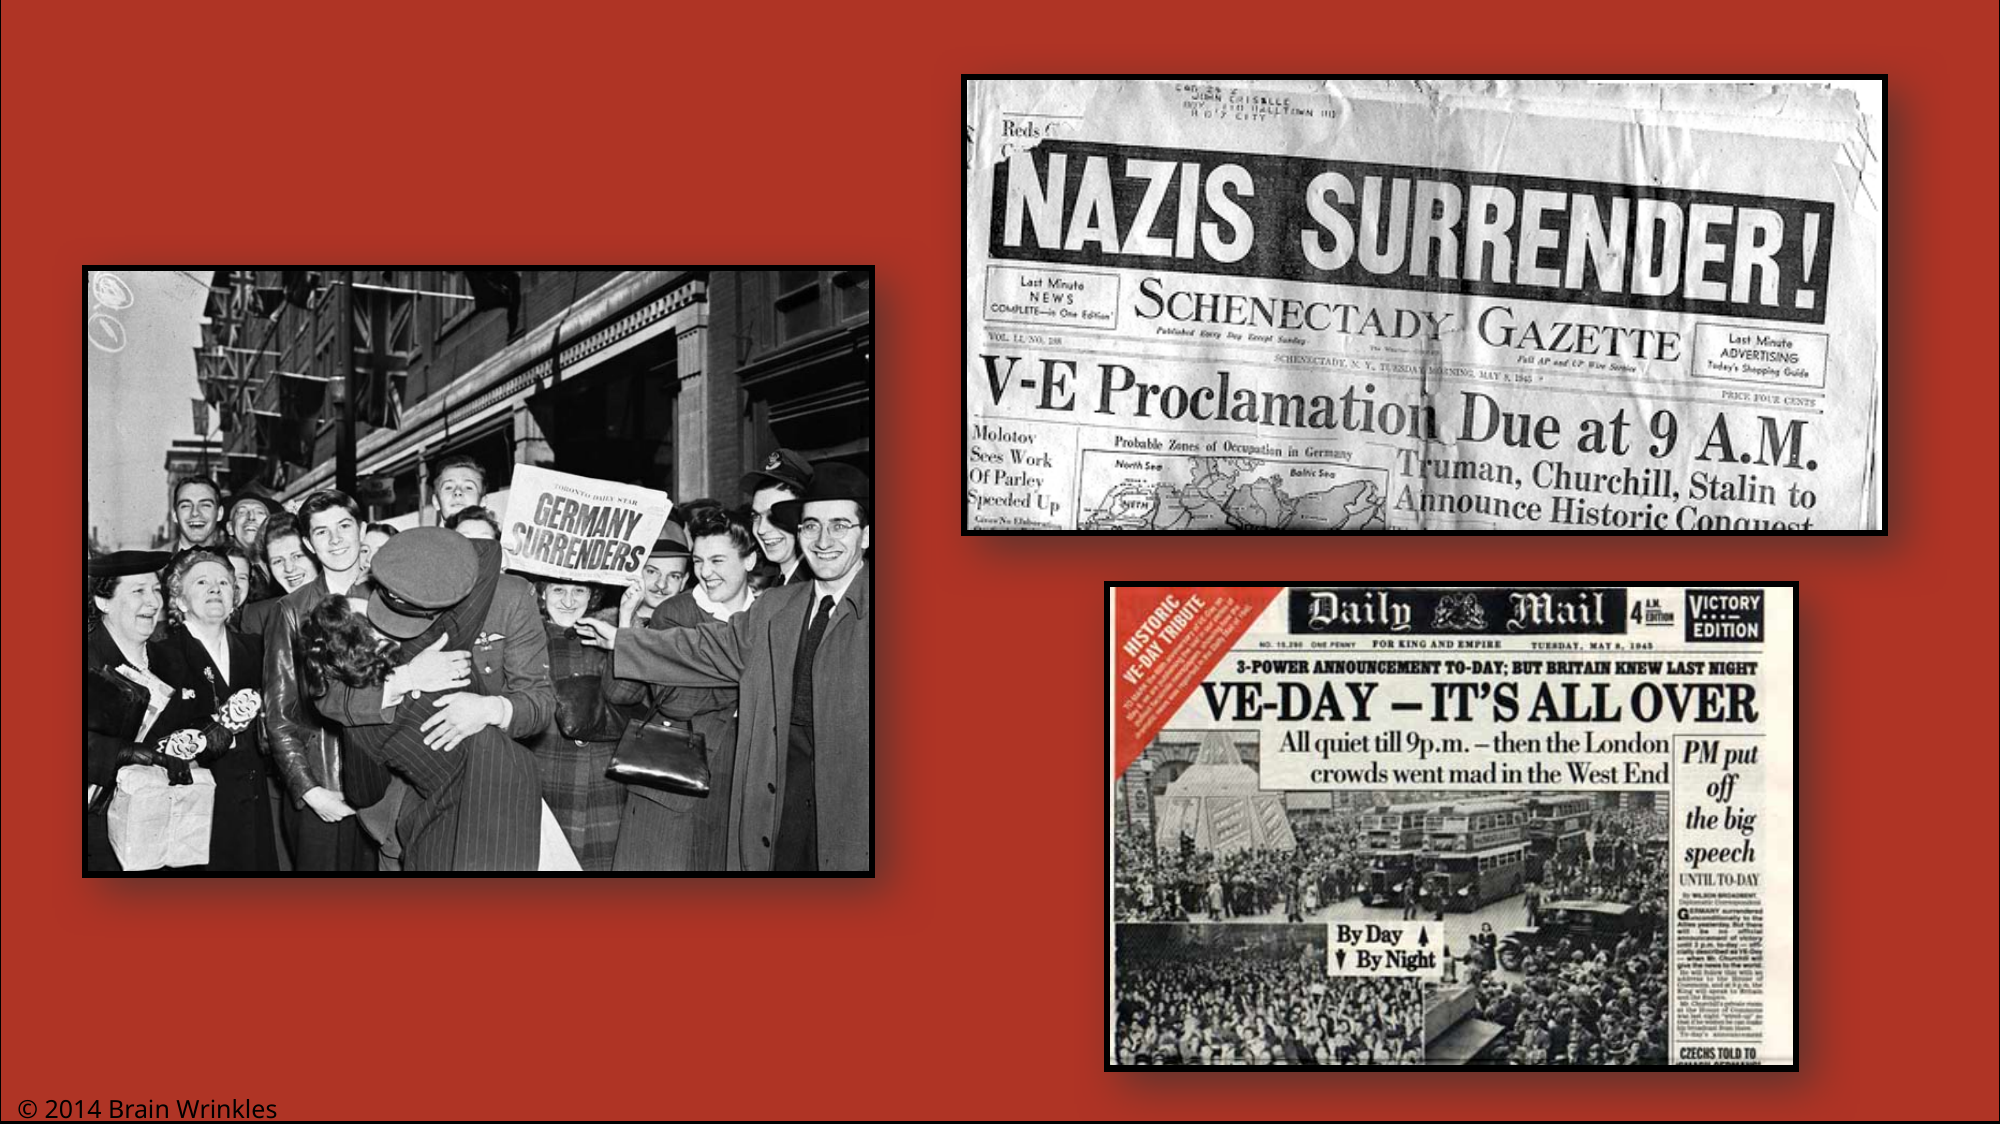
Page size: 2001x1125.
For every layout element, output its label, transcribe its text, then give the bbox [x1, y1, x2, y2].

picture [967, 79, 1882, 530]
picture [1110, 587, 1794, 1066]
picture [88, 271, 869, 872]
text_box [0, 0, 2000, 1124]
text_box © 2014 Brain Wrinkles [2, 1086, 438, 1125]
